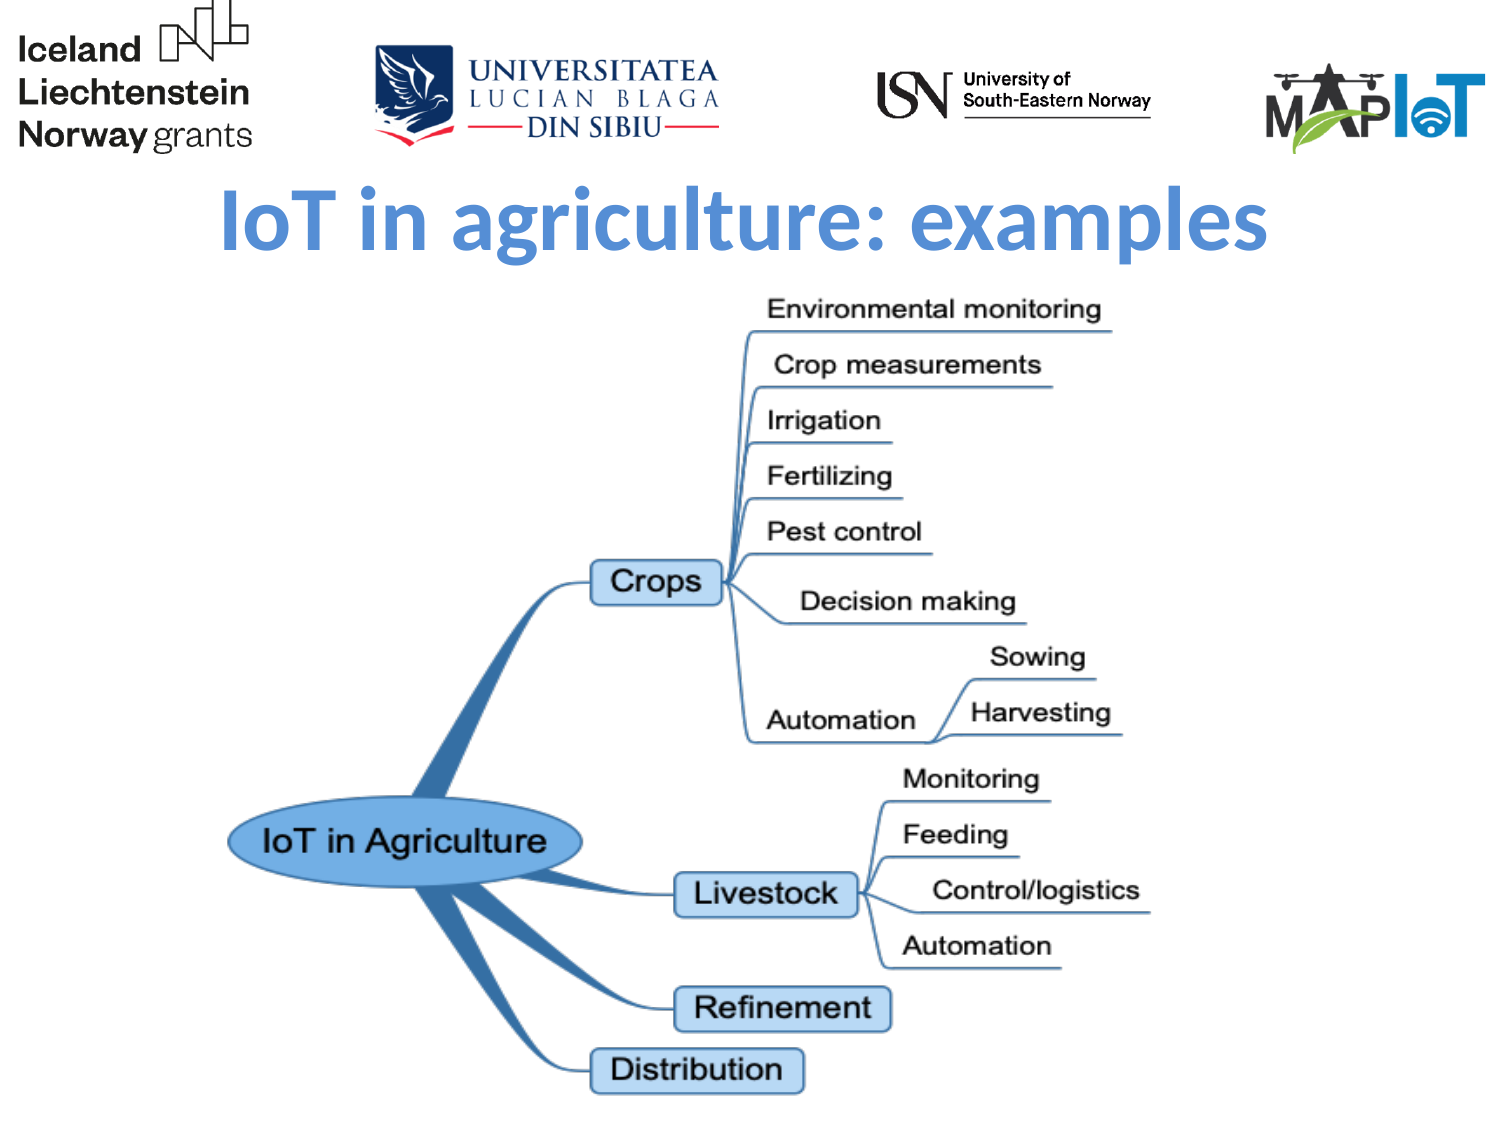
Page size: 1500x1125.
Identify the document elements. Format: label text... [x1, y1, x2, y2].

picture [0, 0, 1500, 154]
title IoT in agriculture: examples [0, 163, 1488, 274]
picture [193, 261, 1187, 1125]
